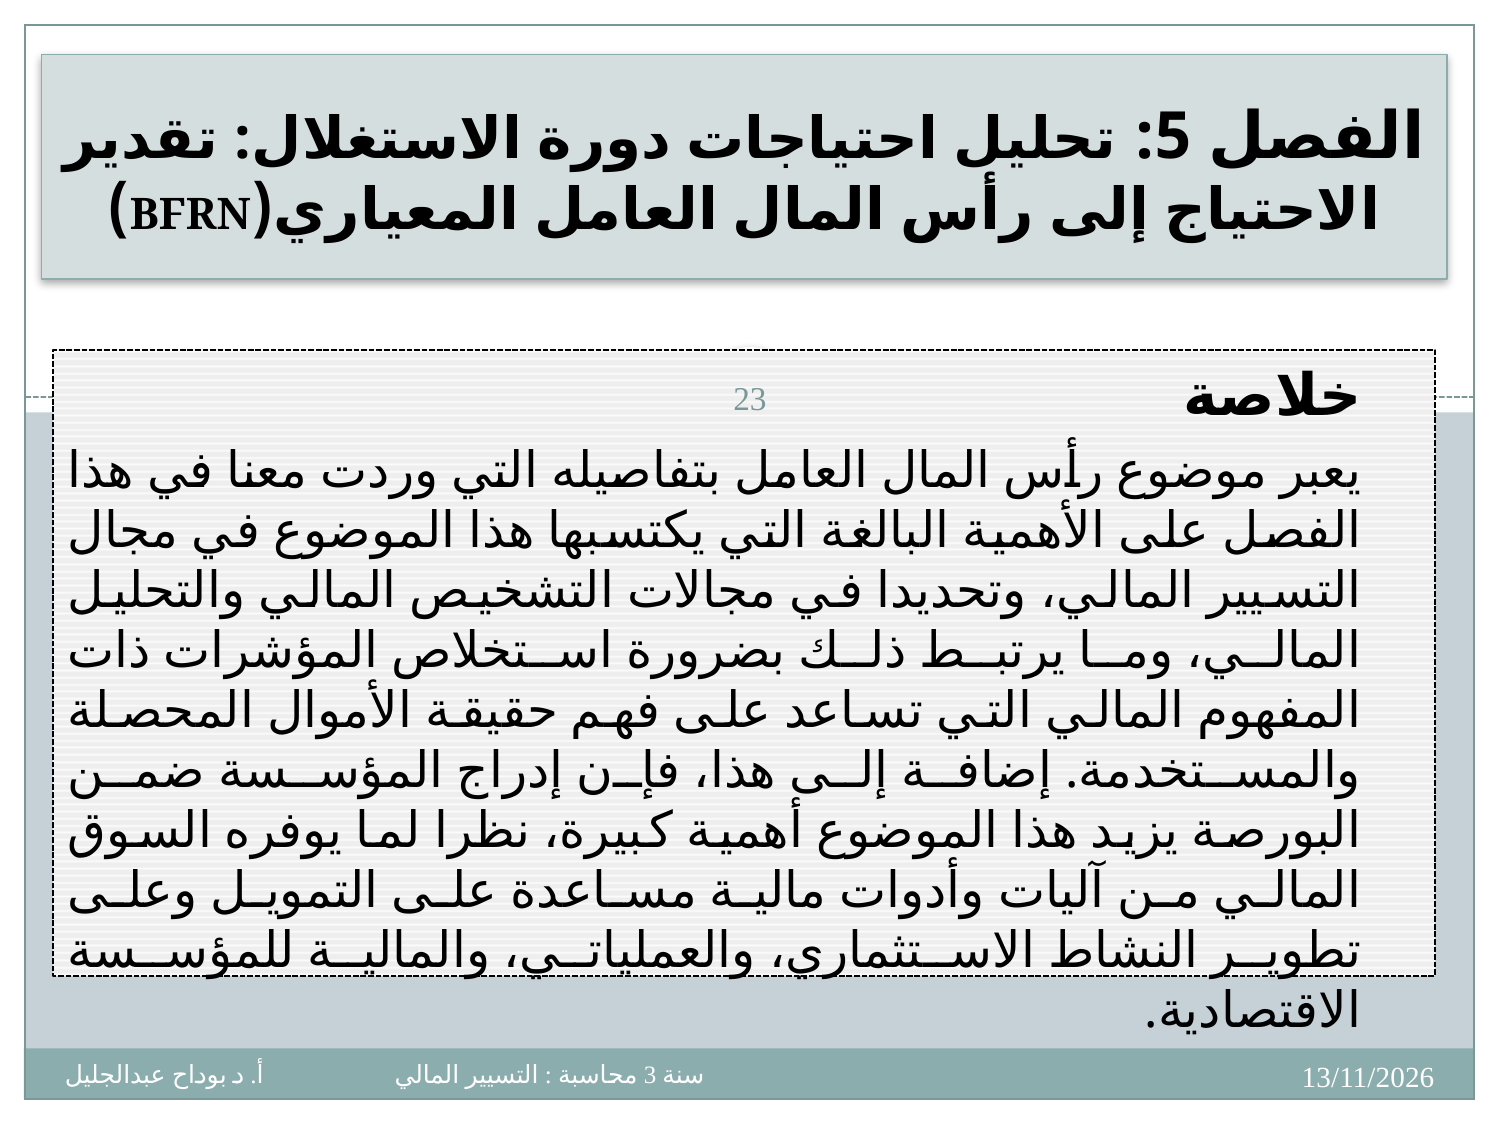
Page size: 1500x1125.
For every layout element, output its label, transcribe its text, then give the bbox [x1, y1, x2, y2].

title الفصل 5: تحليل احتياجات دورة الاستغلال: تقدير الاحتياج إلى رأس المال العامل المعياري(BFRN) [41, 54, 1448, 280]
slide_number 23 [712, 360, 788, 434]
subtitle خلاصة يعبر موضوع رأس المال العامل بتفاصيله التي وردت معنا في هذا الفصل على الأهمية البالغة التي يكتسبها هذا الموضوع في مجال التسيير المالي، وتحديدا في مجالات التشخيص المالي والتحليل المالي، وما يرتبط ذلك بضرورة استخلاص المؤشرات ذات المفهوم المالي التي تساعد على فهم حقيقة الأموال المحصلة والمستخدمة. إضافة إلى هذا، فإن إدراج المؤسسة ضمن البورصة يزيد هذا الموضوع أهمية كبيرة، نظرا لما يوفره السوق المالي من آليات وأدوات مالية مساعدة على التمويل وعلى تطوير النشاط الاستثماري، والعملياتي، والمالية للمؤسسة الاقتصادية. [52, 349, 1436, 977]
footer سنة 3 محاسبة : التسيير المالي أ. د بوداح عبدالجليل [50, 1051, 750, 1112]
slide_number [950, 1050, 1450, 1111]
